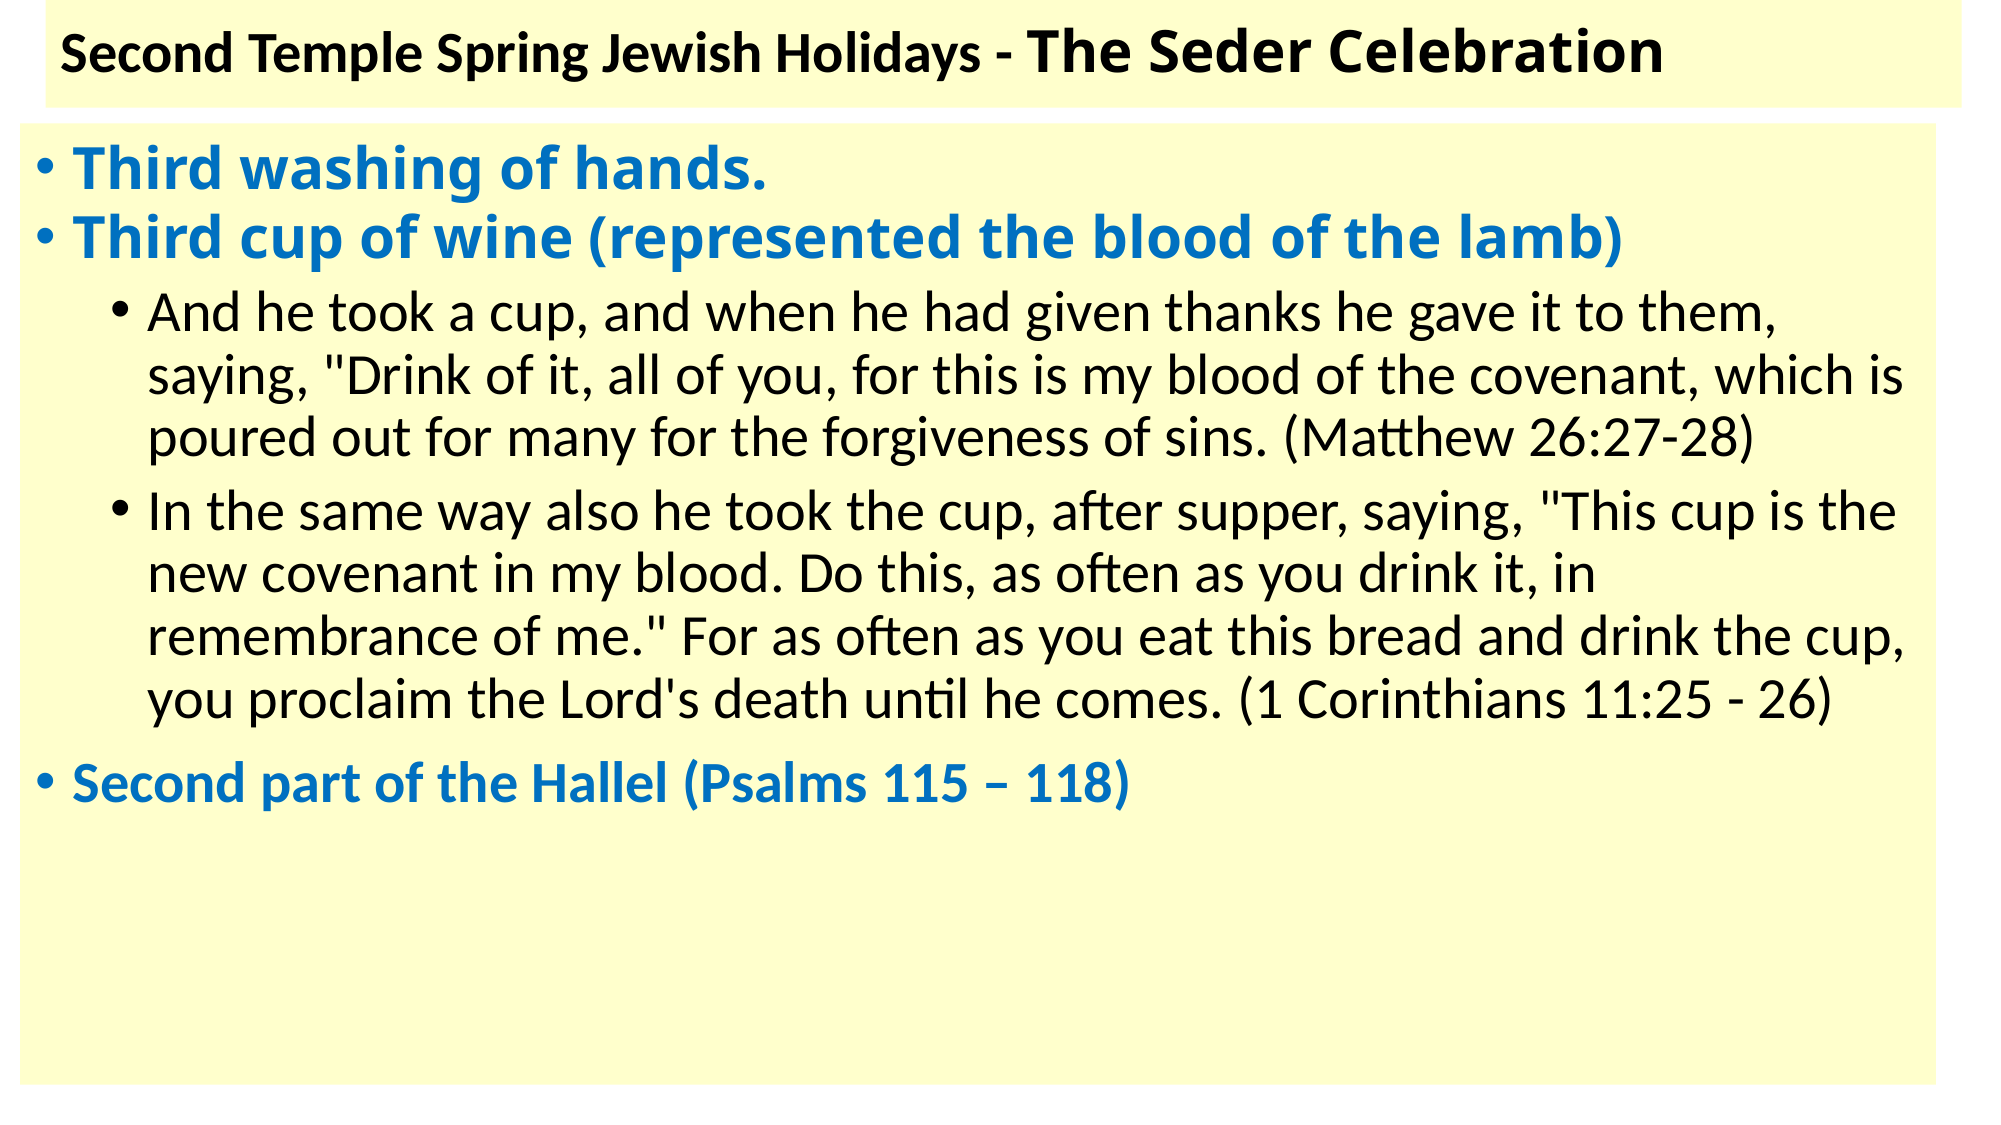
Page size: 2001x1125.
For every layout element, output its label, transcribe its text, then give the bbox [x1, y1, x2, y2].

list Third washing of hands. Third cup of wine (represented the blood of the lamb) And he took a cup, and when he had given thanks he gave it to them, saying, "Drink of it, all of you, for this is my blood of the covenant, which is poured out for many for the forgiveness of sins. (Matthew 26:27-28) In the same way also he took the cup, after supper, saying, "This cup is the new covenant in my blood. Do this, as often as you drink it, in remembrance of me." For as often as you eat this bread and drink the cup, you proclaim the Lord's death until he comes. (1 Corinthians 11:25 - 26) Second part of the Hallel (Psalms 115 – 118) [20, 123, 1936, 1085]
title Second Temple Spring Jewish Holidays - The Seder Celebration [45, 0, 1962, 108]
